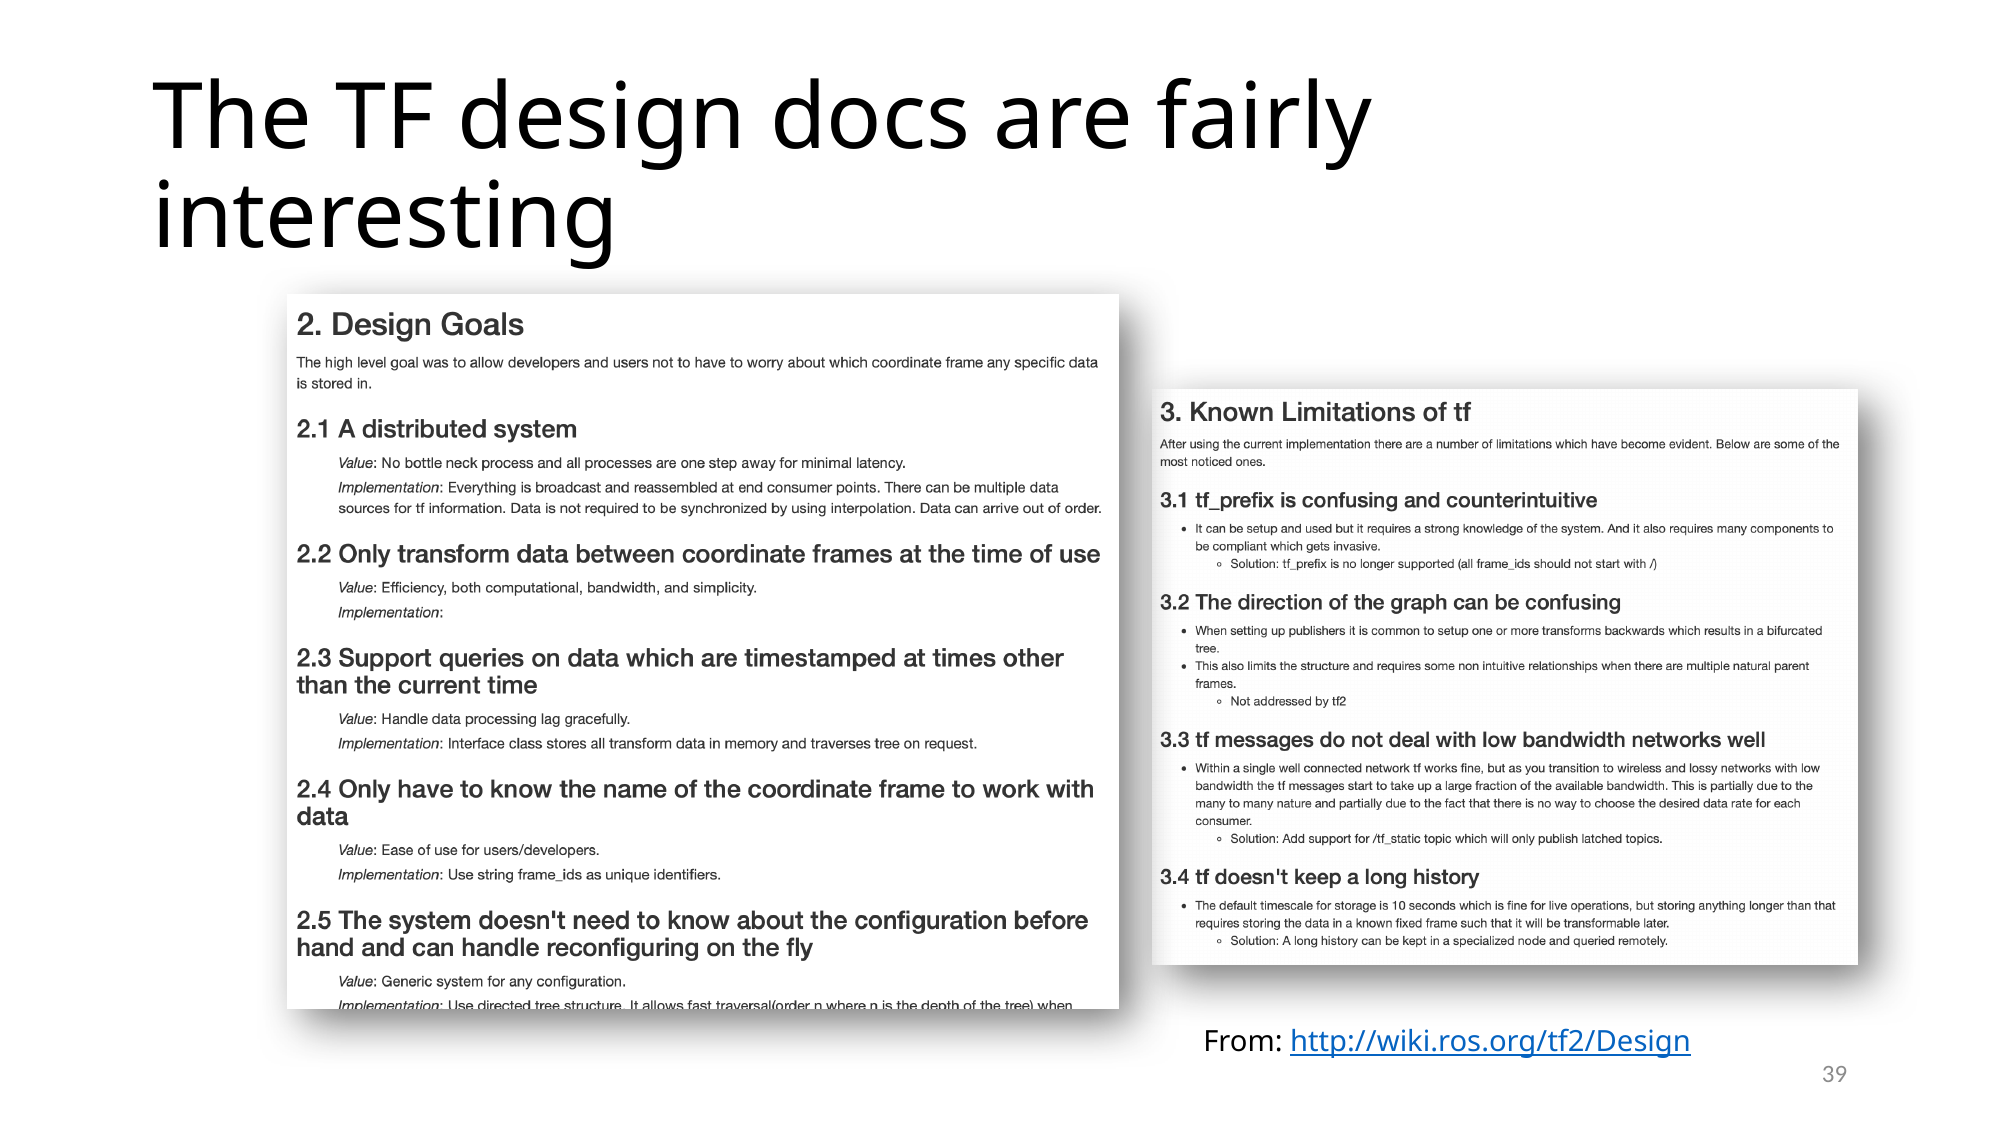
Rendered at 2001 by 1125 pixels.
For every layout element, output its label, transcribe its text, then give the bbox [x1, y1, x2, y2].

picture [1152, 389, 1858, 965]
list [287, 295, 1119, 1009]
slide_number 39 [1412, 1042, 1863, 1103]
title The TF design docs are fairly interesting [137, 59, 1863, 278]
text_box From: http://wiki.ros.org/tf2/Design [1188, 1014, 1714, 1070]
